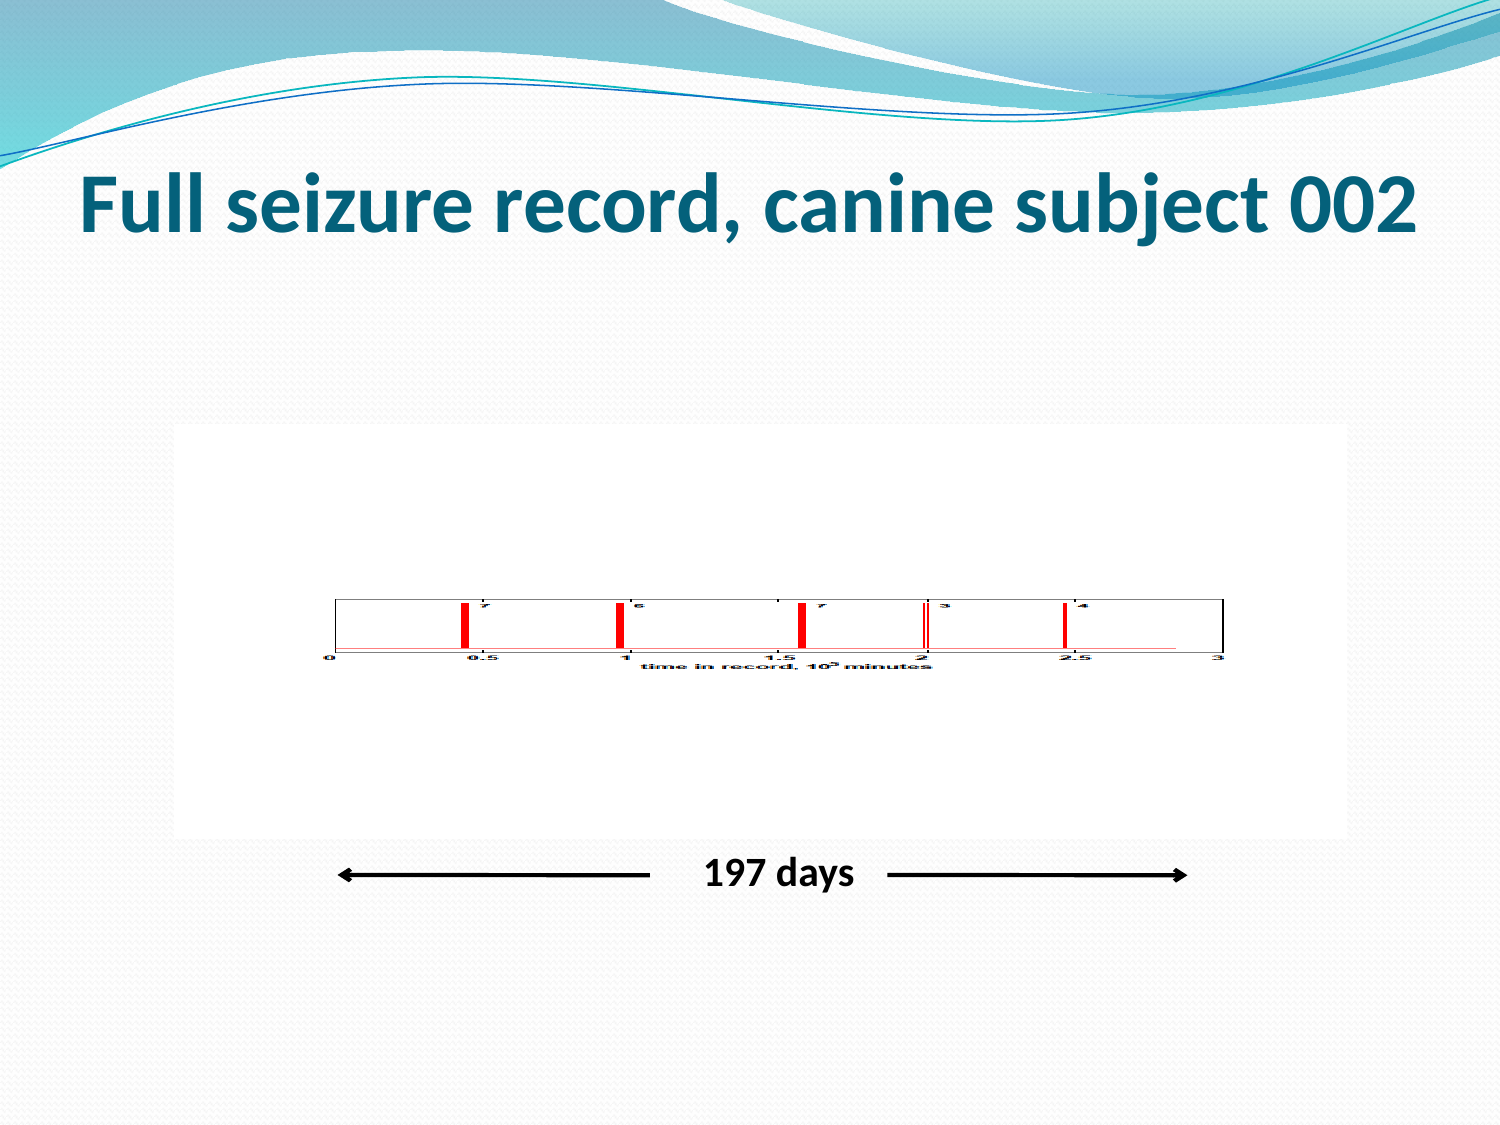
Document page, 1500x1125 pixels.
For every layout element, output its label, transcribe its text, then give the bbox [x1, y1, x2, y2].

title Full seizure record, canine subject 002 [75, 115, 1425, 250]
text_box 197 days [688, 853, 870, 903]
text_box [174, 424, 1347, 839]
